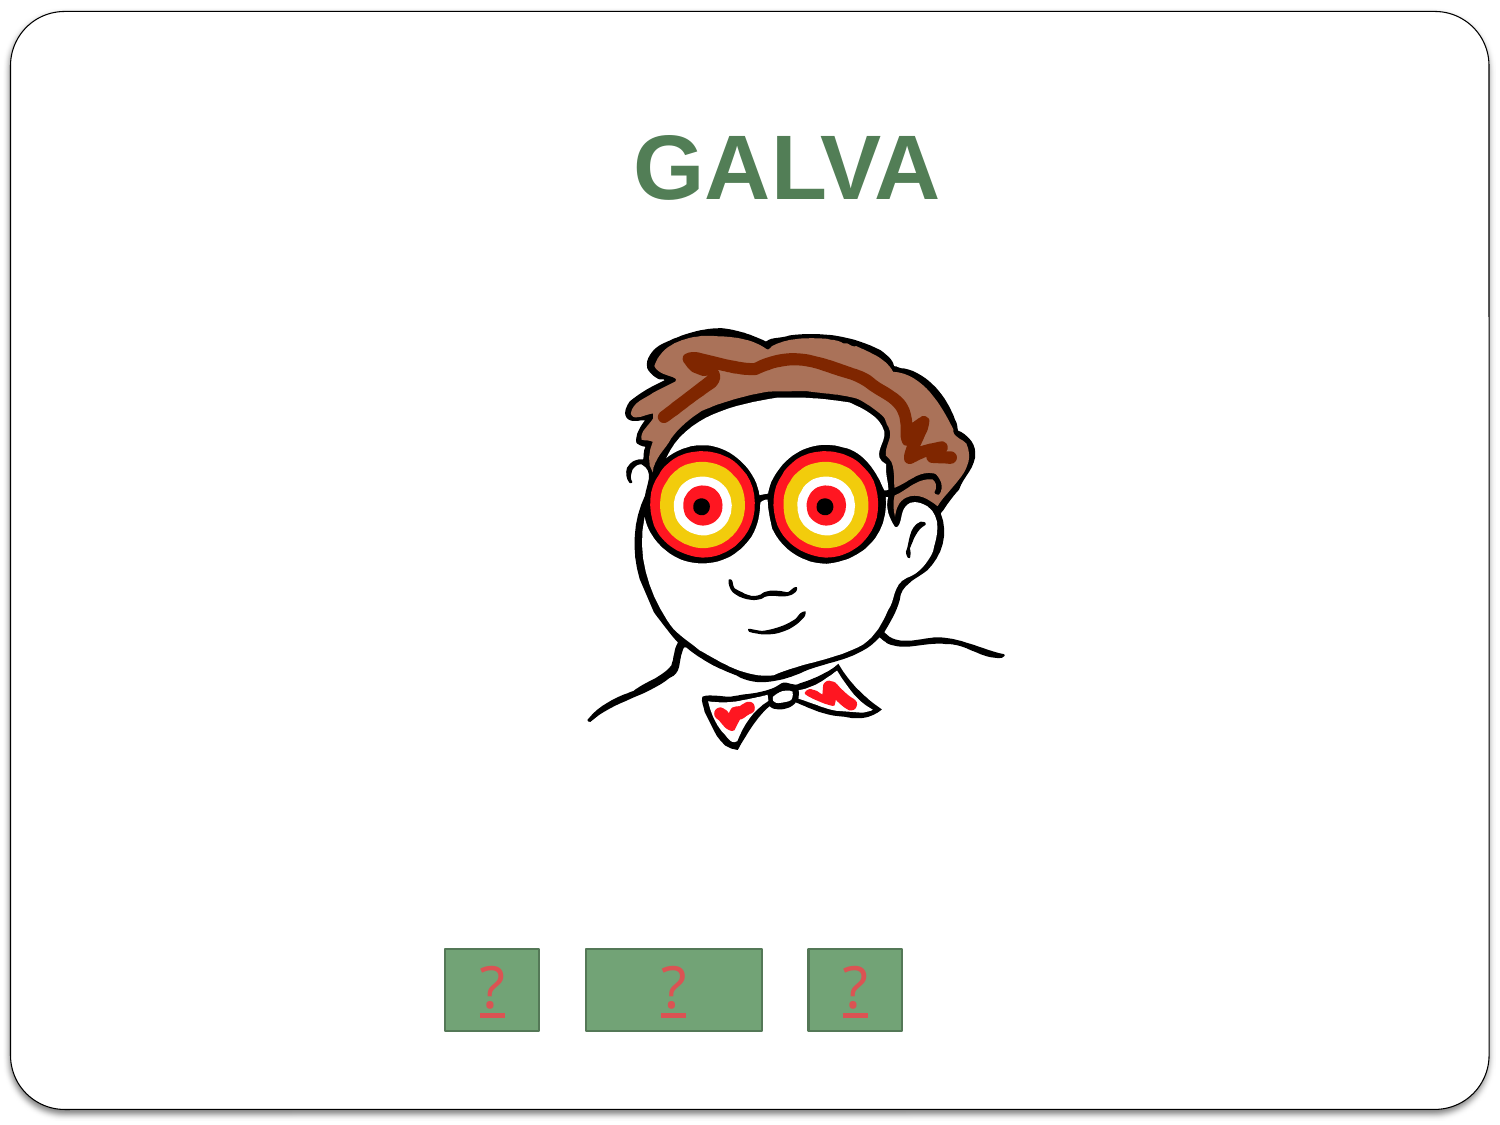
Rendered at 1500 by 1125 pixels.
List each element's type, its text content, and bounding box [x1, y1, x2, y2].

text_box ? [444, 948, 540, 1032]
picture [585, 327, 1011, 751]
text_box ? [807, 948, 903, 1032]
text_box ? [585, 948, 763, 1032]
title GALVA [150, 45, 1425, 233]
